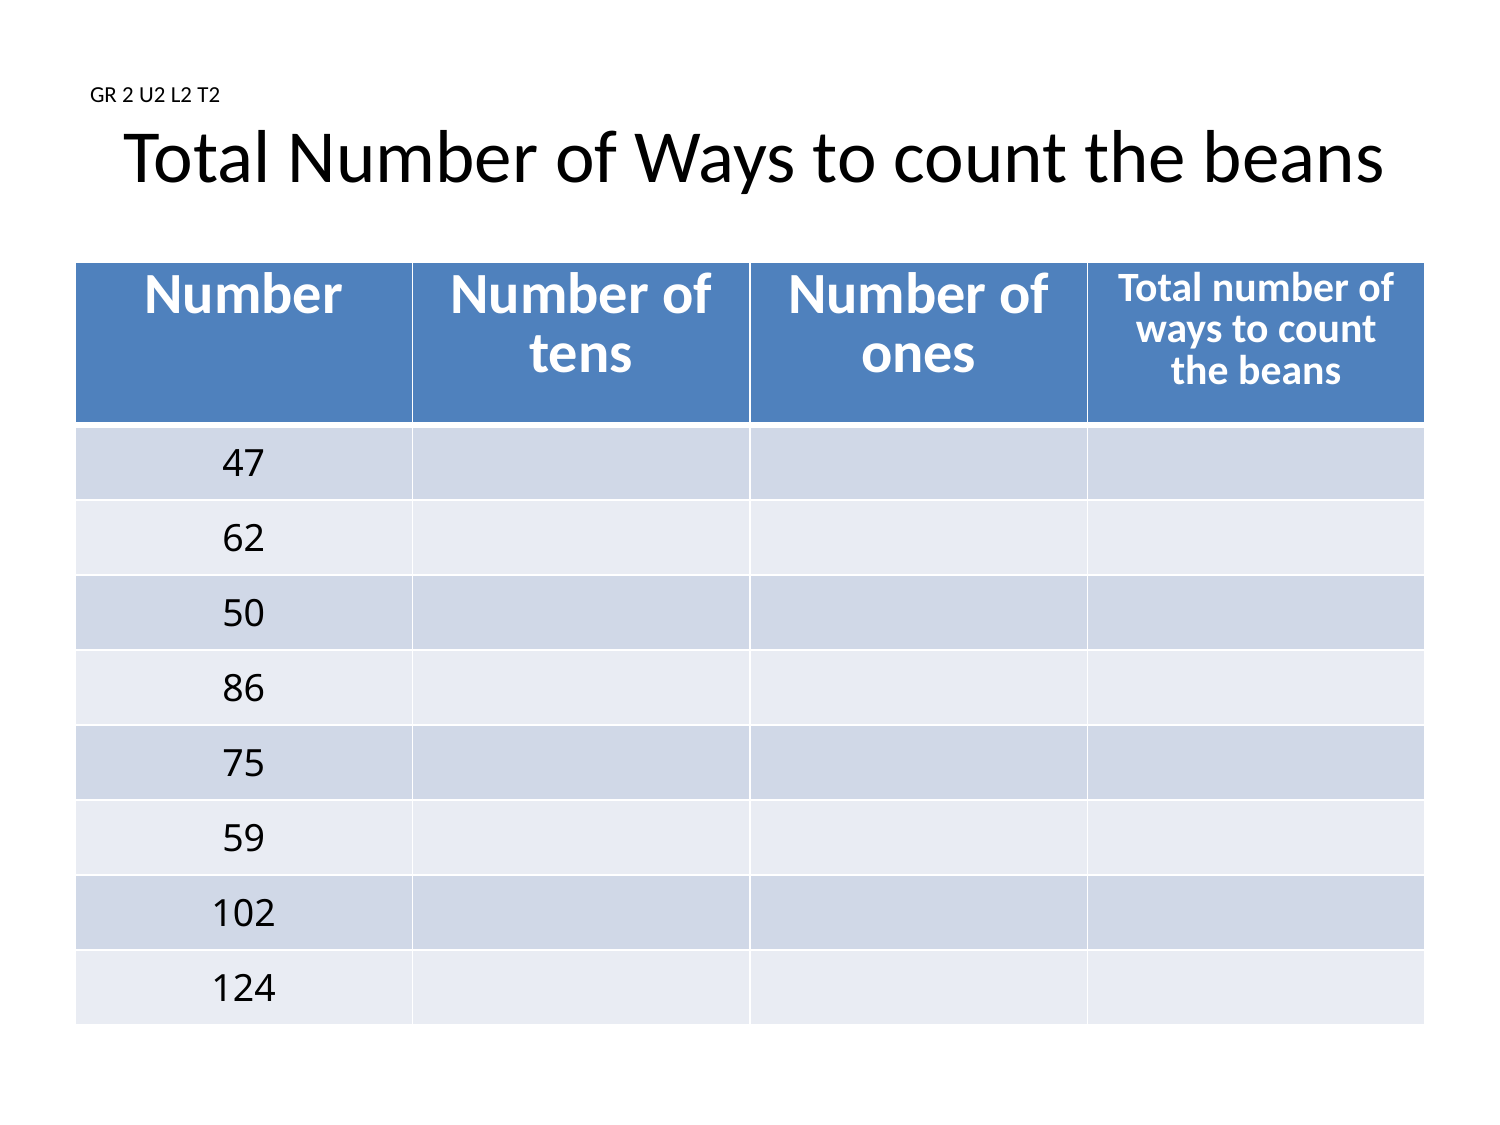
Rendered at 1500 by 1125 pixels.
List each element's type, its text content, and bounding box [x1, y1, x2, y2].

table_cell [413, 576, 749, 649]
table_cell [1088, 576, 1424, 649]
table_cell 124 [76, 951, 412, 1024]
table_cell [1088, 651, 1424, 724]
table_cell [751, 951, 1087, 1024]
table_cell [1088, 726, 1424, 799]
table_cell [751, 801, 1087, 874]
table_cell [413, 726, 749, 799]
table_cell [413, 876, 749, 949]
table_cell 47 [76, 428, 412, 499]
table_cell [413, 428, 749, 499]
table_header Number of ones [751, 263, 1087, 422]
table_cell 86 [76, 651, 412, 724]
table_cell [413, 801, 749, 874]
table_cell [1088, 501, 1424, 574]
table_cell 75 [76, 726, 412, 799]
table_cell [751, 428, 1087, 499]
table_cell [1088, 951, 1424, 1024]
table_cell 62 [76, 501, 412, 574]
table_cell [413, 651, 749, 724]
table_header Number of tens [413, 263, 749, 422]
table_cell [751, 726, 1087, 799]
table_cell [751, 576, 1087, 649]
table_cell [413, 951, 749, 1024]
table_cell 102 [76, 876, 412, 949]
table_cell [1088, 801, 1424, 874]
table_cell [1088, 428, 1424, 499]
table_header Number [76, 263, 412, 422]
table_cell [1088, 876, 1424, 949]
table_cell [751, 501, 1087, 574]
table_cell 50 [76, 576, 412, 649]
table_cell [751, 651, 1087, 724]
table_cell [751, 876, 1087, 949]
title GR 2 U2 L2 T2 Total Number of Ways to count the beans [75, 45, 1425, 233]
table_cell 59 [76, 801, 412, 874]
table_cell [413, 501, 749, 574]
table_header Total number of ways to count the beans [1088, 263, 1424, 422]
